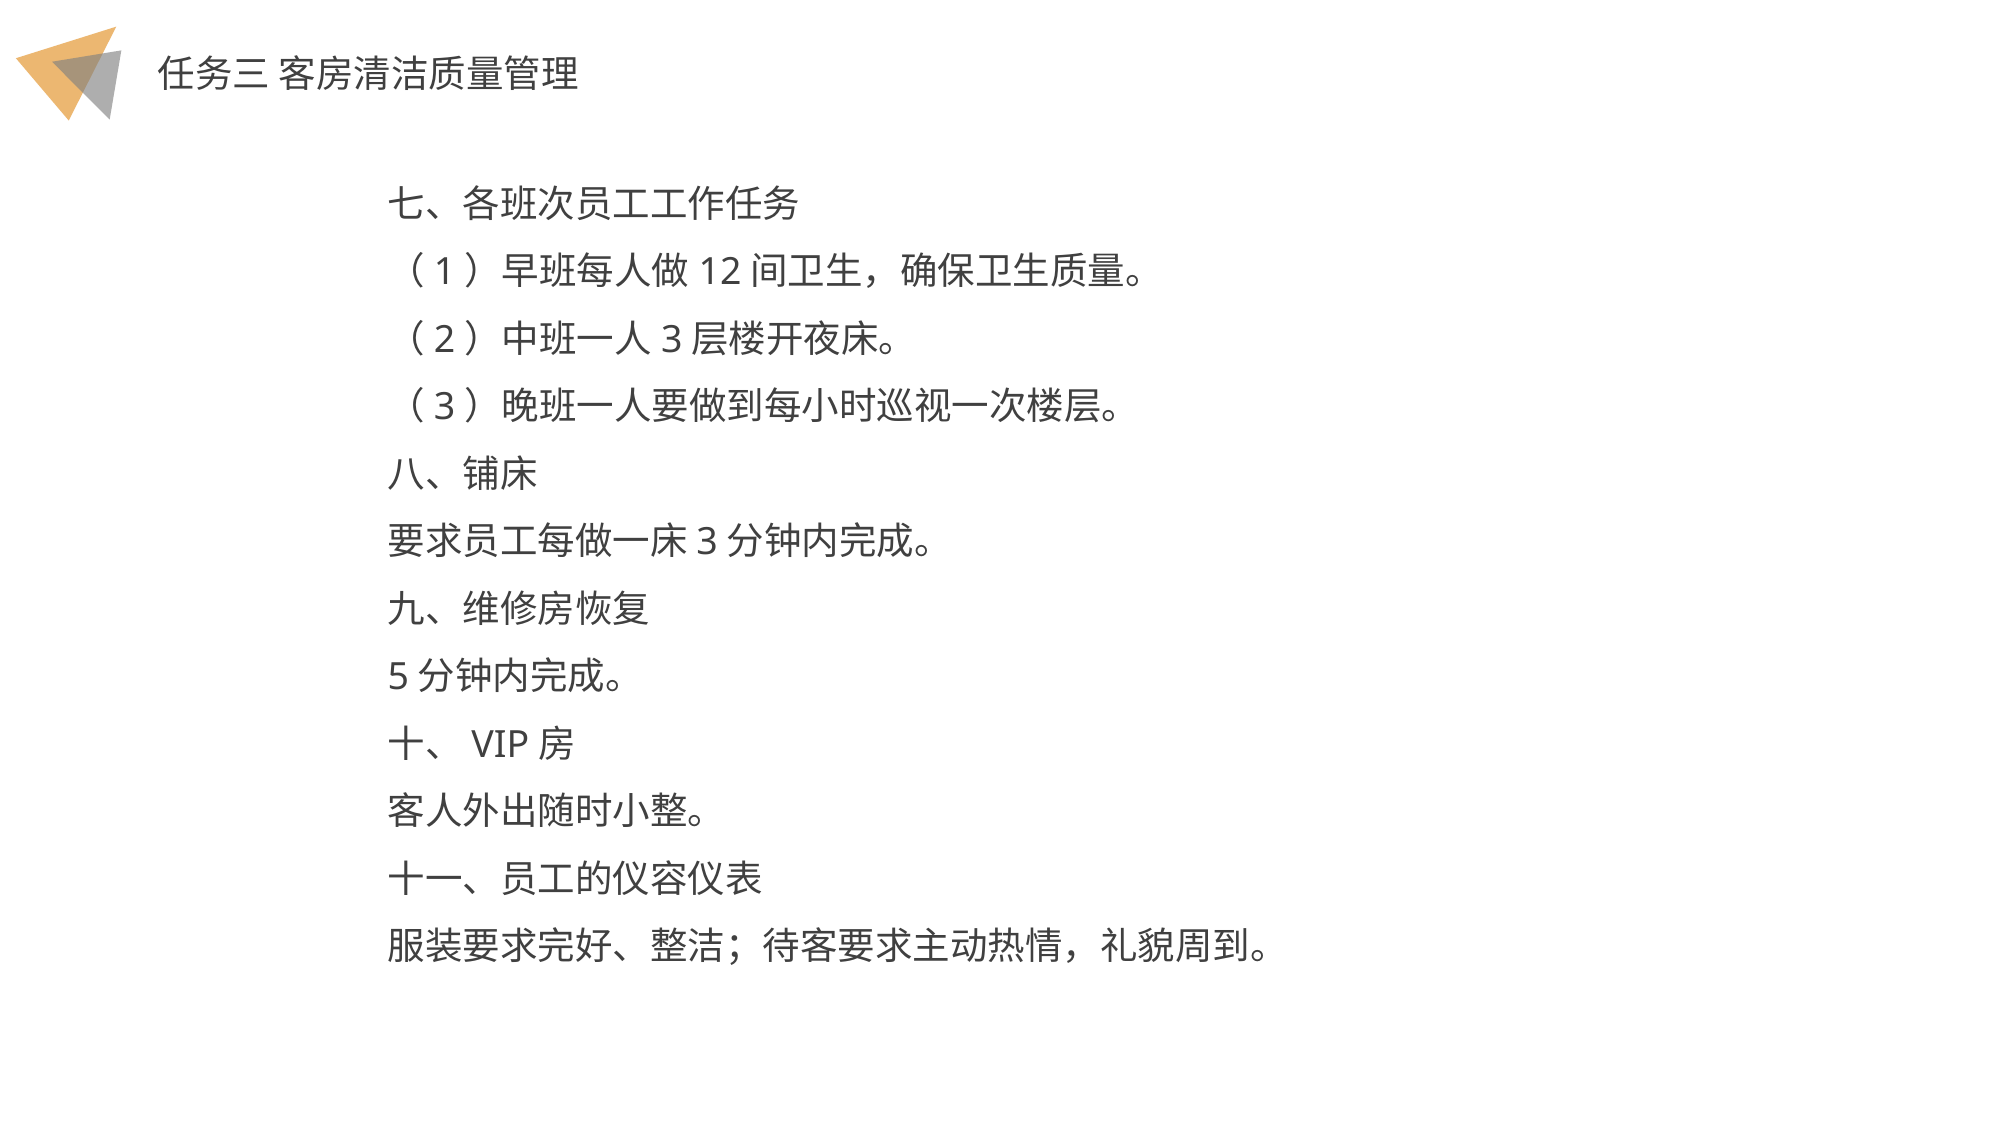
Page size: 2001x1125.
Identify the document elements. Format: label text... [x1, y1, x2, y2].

text_box 七、各班次员工工作任务 （1）早班每人做12间卫生，确保卫生质量。 （2）中班一人3层楼开夜床。 （3）晚班一人要做到每小时巡视一次楼层。 八、铺床 要求员工每做一床3分钟内完成。 九、维修房恢复 5分钟内完成。 十、VIP房 客人外出随时小整。 十一、员工的仪容仪表 服装要求完好、整洁；待客要求主动热情，礼貌周到。 [372, 149, 1628, 975]
